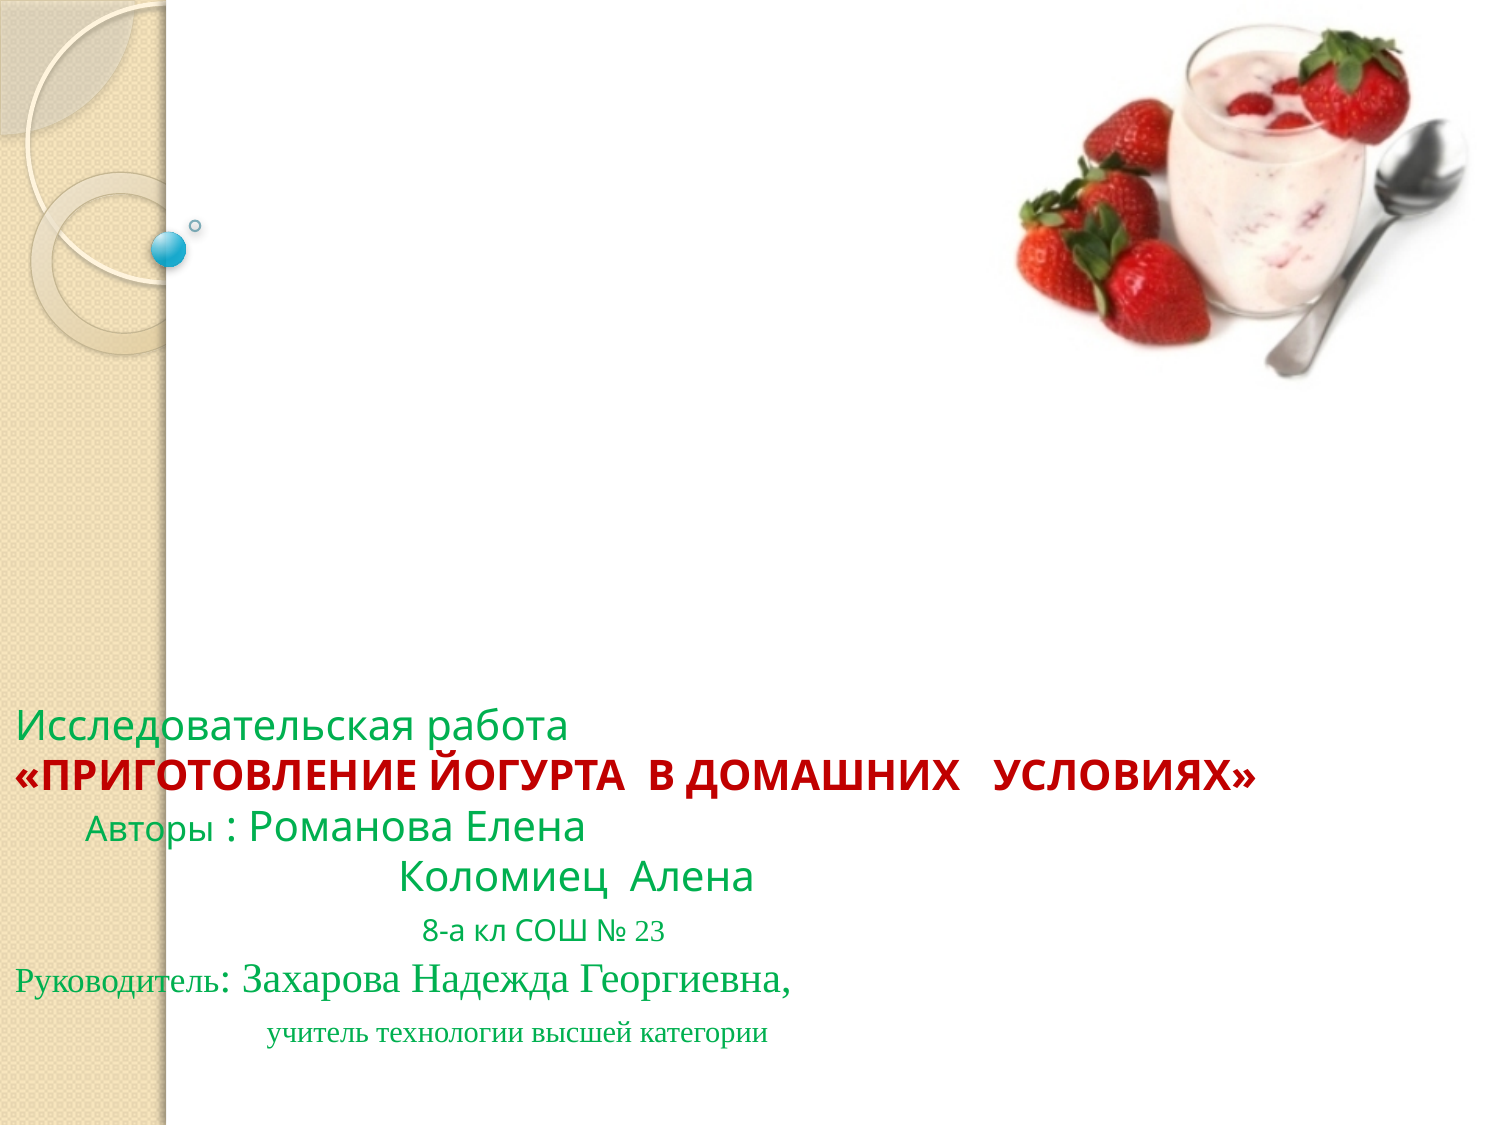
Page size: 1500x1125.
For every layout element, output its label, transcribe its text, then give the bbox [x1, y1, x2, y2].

title Исследовательская работа «ПРИГОТОВЛЕНИЕ ЙОГУРТА В ДОМАШНИХ УСЛОВИЯХ» Авторы : Романова Елена Коломиец Алена 8-а кл СОШ № 23 Руководитель: Захарова Надежда Георгиевна, учитель технологии высшей категории [0, 278, 1500, 1059]
picture [962, 0, 1500, 393]
